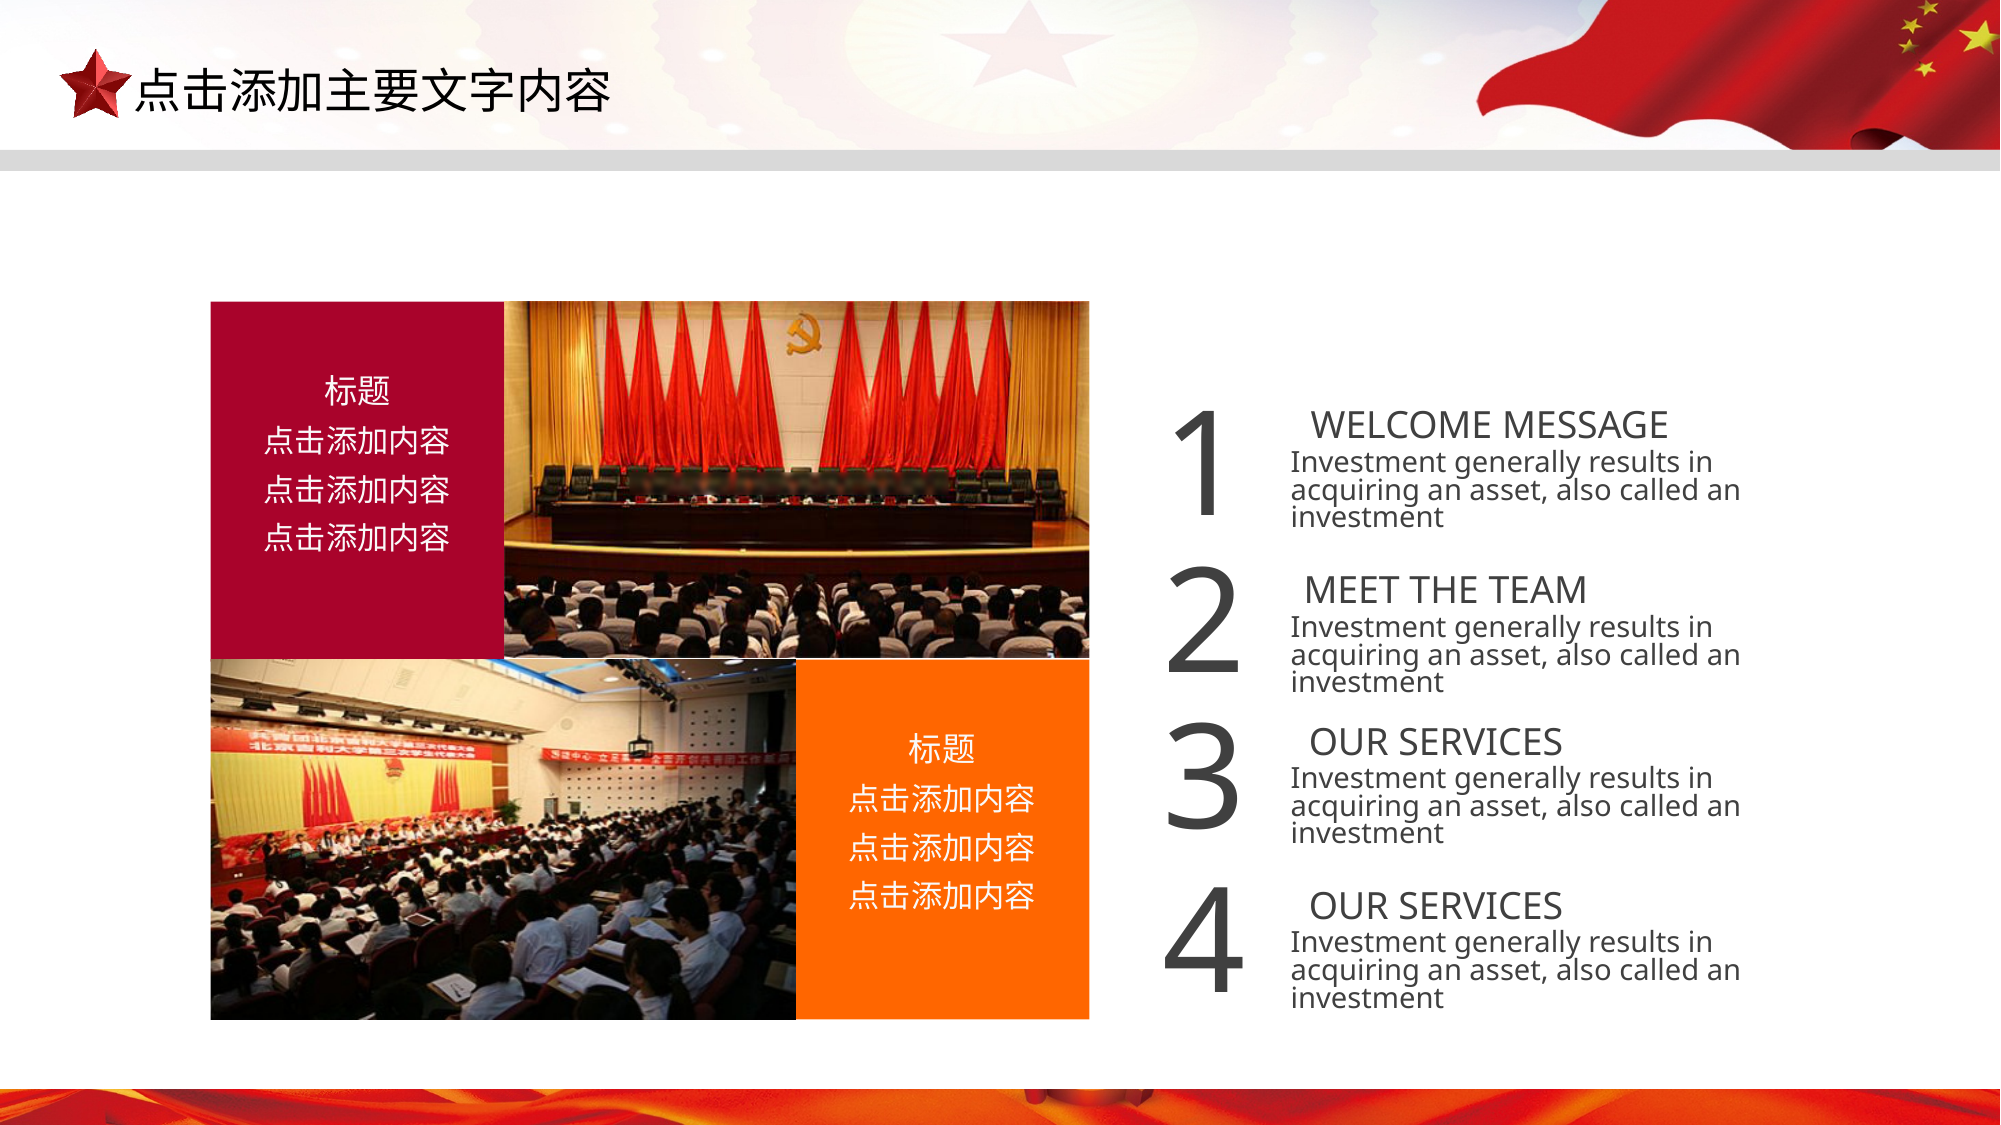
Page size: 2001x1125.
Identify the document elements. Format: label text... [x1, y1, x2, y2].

text_box Investment generally results in acquiring an asset, also called an investment [1272, 606, 1864, 708]
text_box 2 [1145, 552, 1263, 675]
text_box WELCOME MESSAGE [1295, 393, 1685, 454]
text_box 1 [1145, 362, 1263, 552]
text_box OUR SERVICES [1293, 710, 1579, 771]
text_box 4 [1145, 839, 1263, 1029]
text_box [210, 301, 1090, 1020]
picture [0, 1089, 2000, 1125]
text_box MEET THE TEAM [1288, 558, 1603, 619]
picture [0, 0, 2000, 149]
text_box OUR SERVICES [1293, 874, 1579, 935]
text_box Investment generally results in acquiring an asset, also called an investment [1272, 441, 1864, 543]
text_box Investment generally results in acquiring an asset, also called an investment [1272, 758, 1864, 859]
text_box 3 [1145, 675, 1263, 839]
text_box Investment generally results in acquiring an asset, also called an investment [1272, 922, 1864, 1023]
